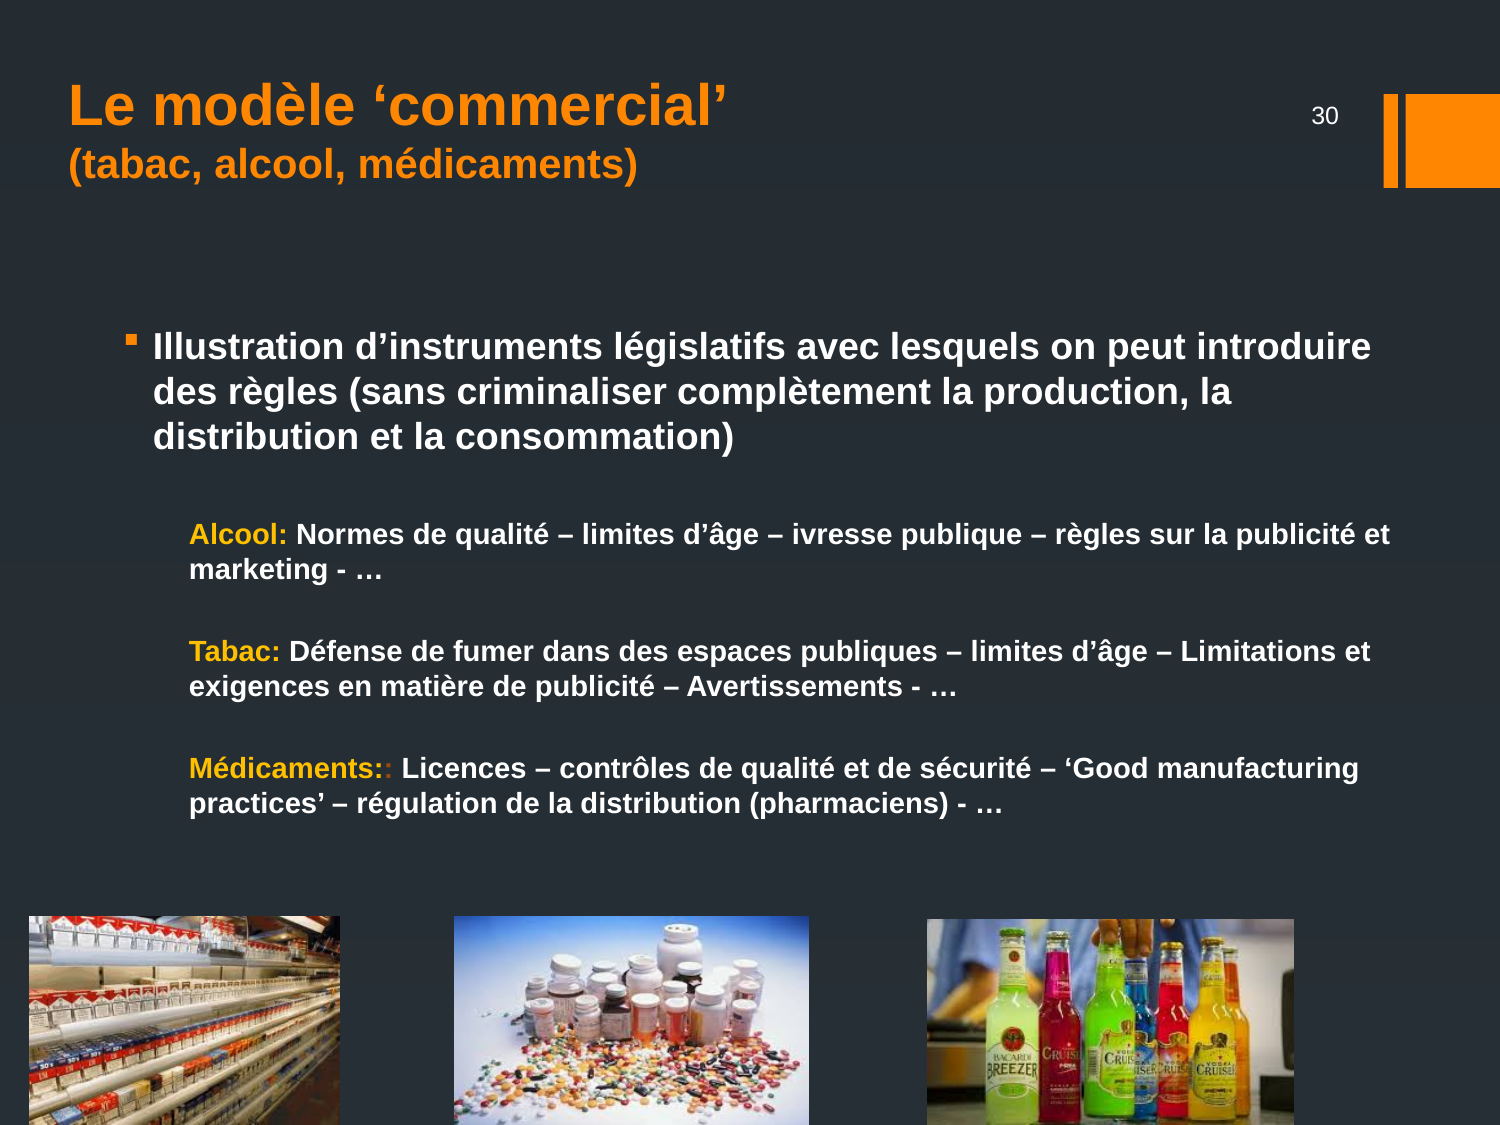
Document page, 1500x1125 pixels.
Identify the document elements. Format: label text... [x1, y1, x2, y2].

list Illustration d’instruments législatifs avec lesquels on peut introduire des règles (sans criminaliser complètement la production, la distribution et la consommation) Alcool: Normes de qualité – limites d’âge – ivresse publique – règles sur la publicité et marketing - … Tabac: Défense de fumer dans des espaces publiques – limites d’âge – Limitations et exigences en matière de publicité – Avertissements - … Médicaments:: Licences – contrôles de qualité et de sécurité – ‘Good manufacturing practices’ – régulation de la distribution (pharmaciens) - … [100, 314, 1451, 894]
title Le modèle ‘commercial’ (tabac, alcool, médicaments) [53, 101, 1404, 195]
picture [28, 916, 340, 1125]
picture [454, 916, 810, 1125]
slide_number 30 [1199, 90, 1355, 140]
picture [926, 918, 1294, 1125]
